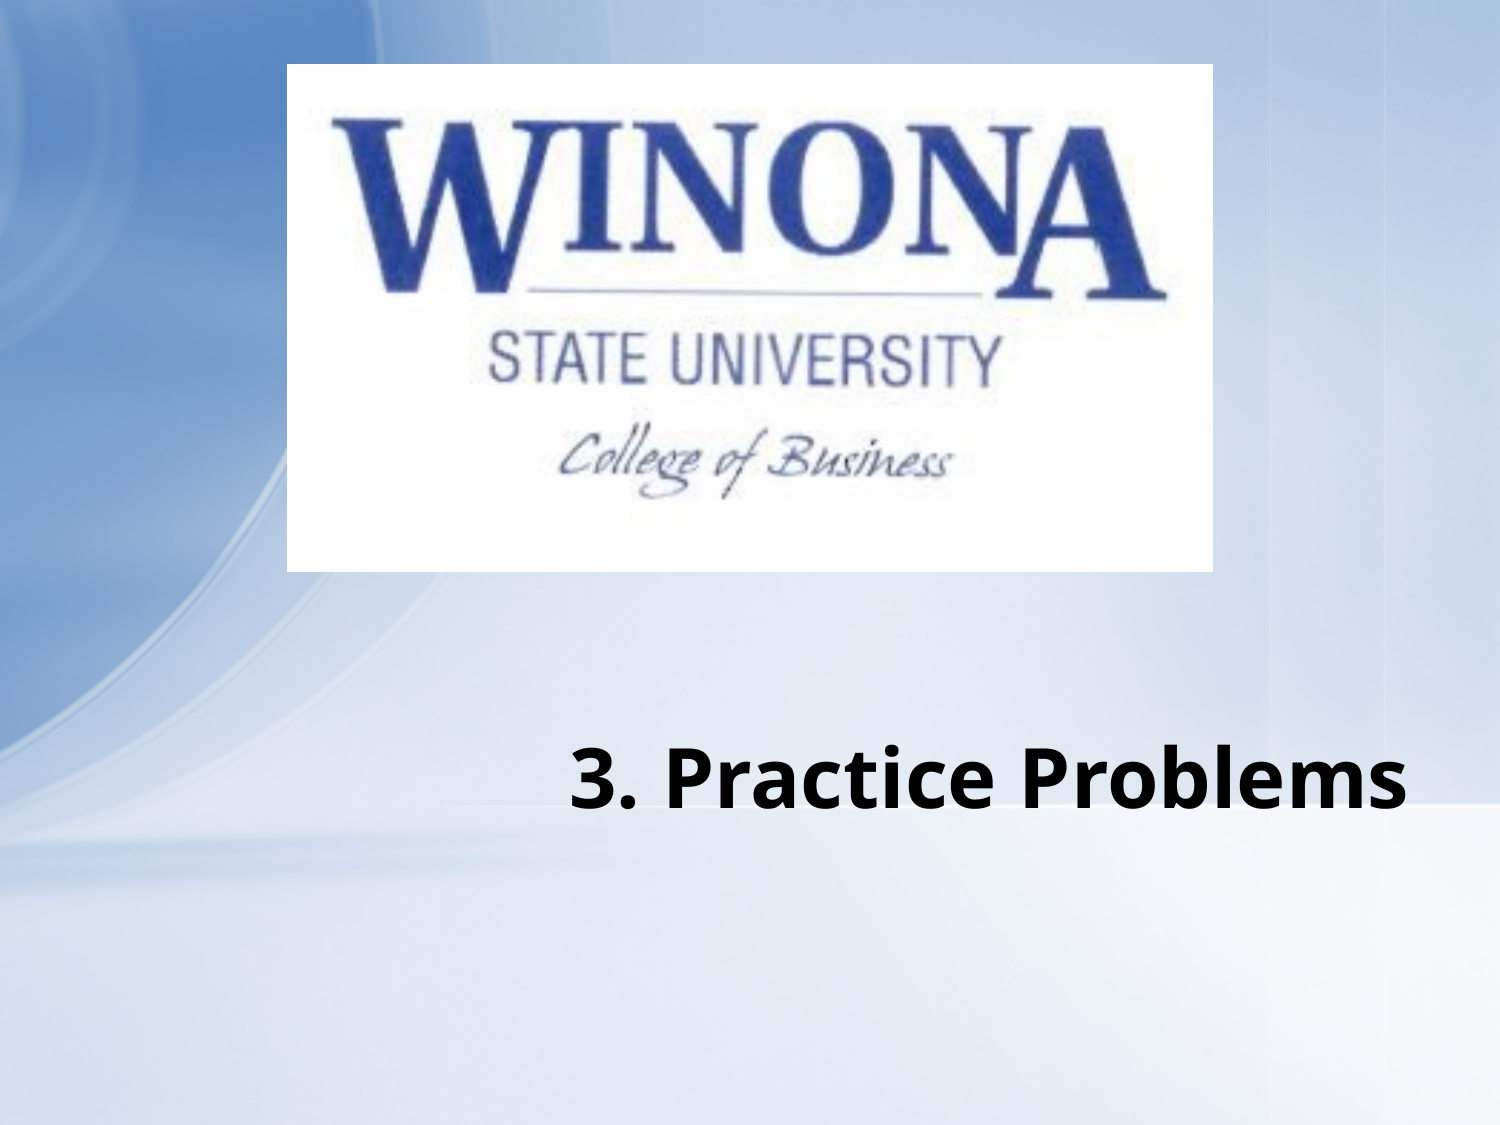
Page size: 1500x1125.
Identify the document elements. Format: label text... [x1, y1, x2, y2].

title 3. Practice Problems [87, 591, 1425, 833]
picture [0, 0, 1500, 1125]
